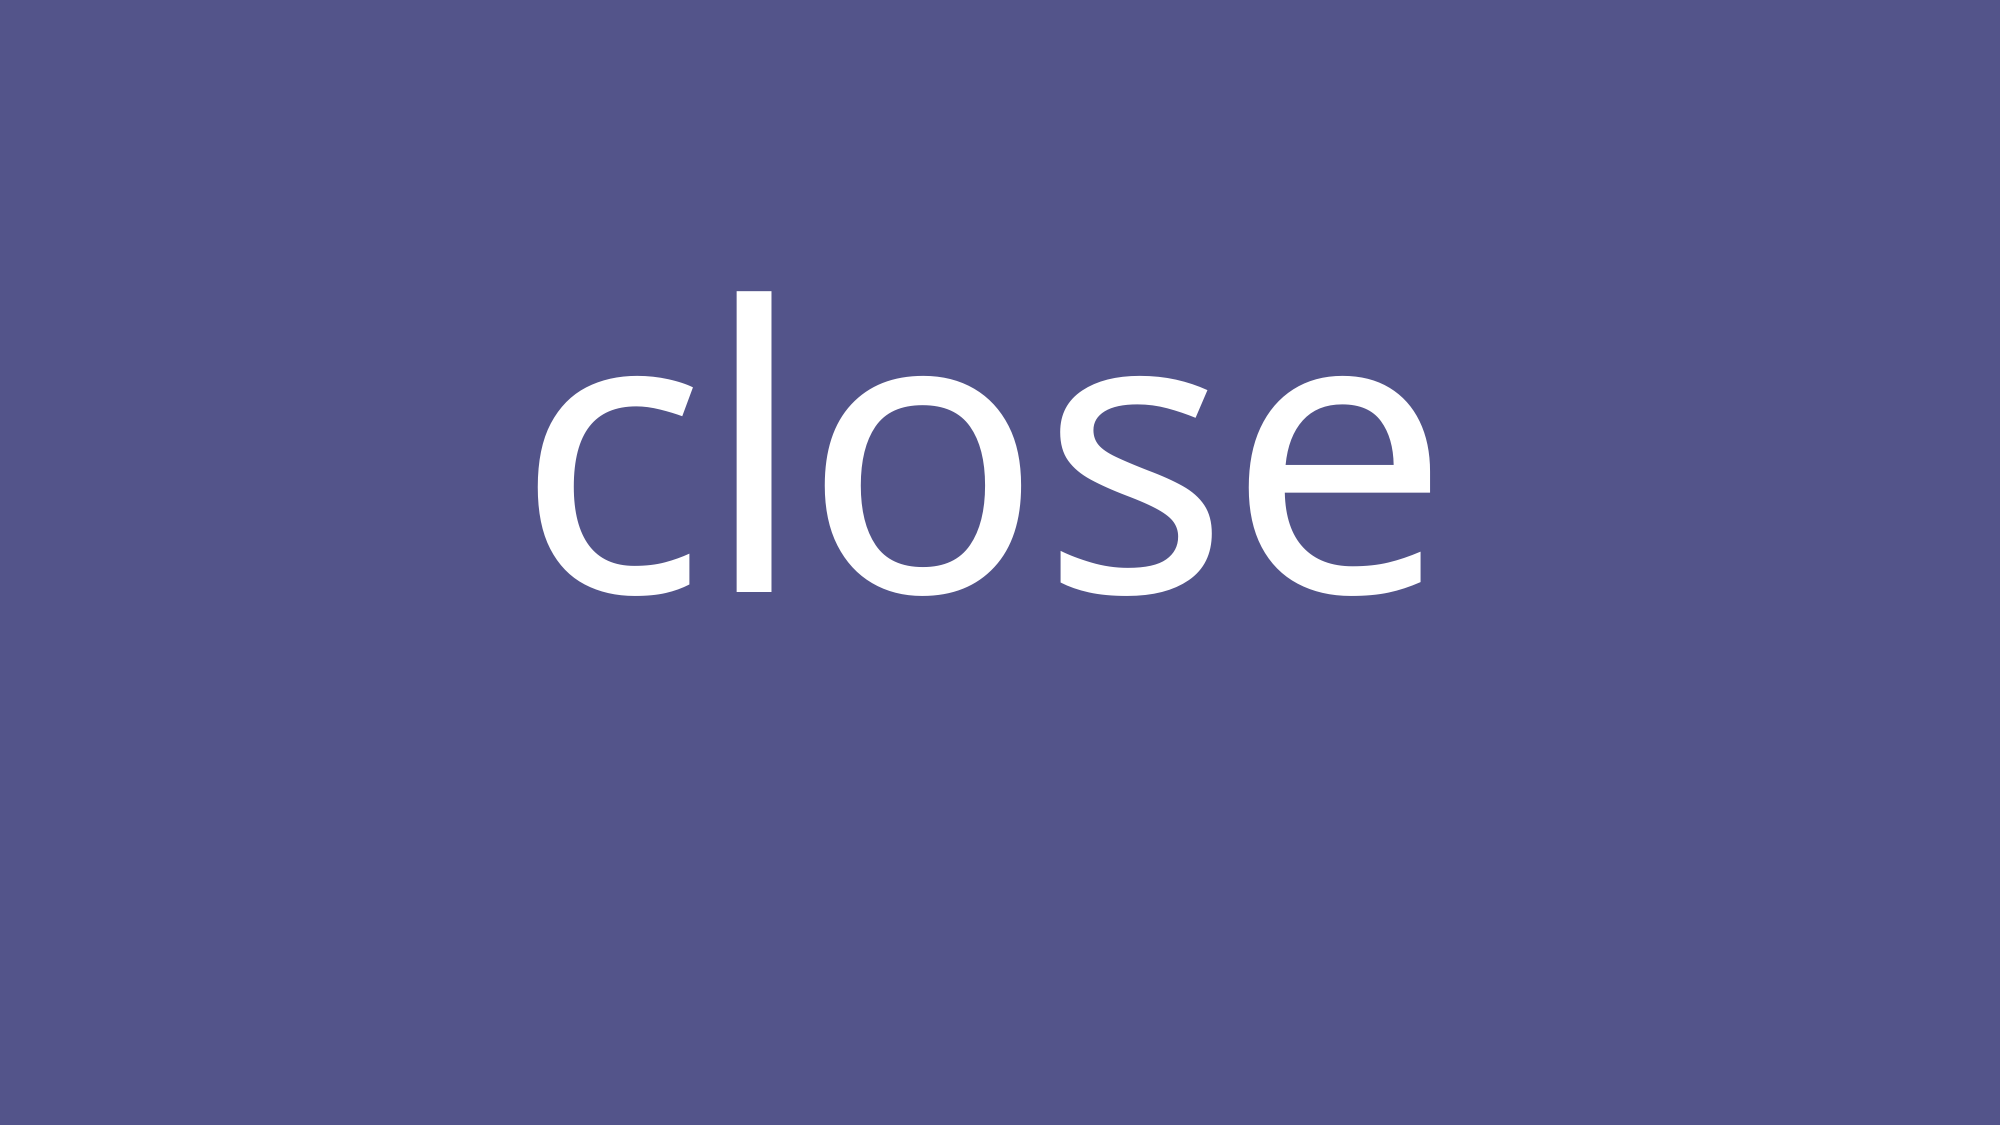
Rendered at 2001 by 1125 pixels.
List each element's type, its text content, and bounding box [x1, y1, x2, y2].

title close [98, 126, 1868, 677]
